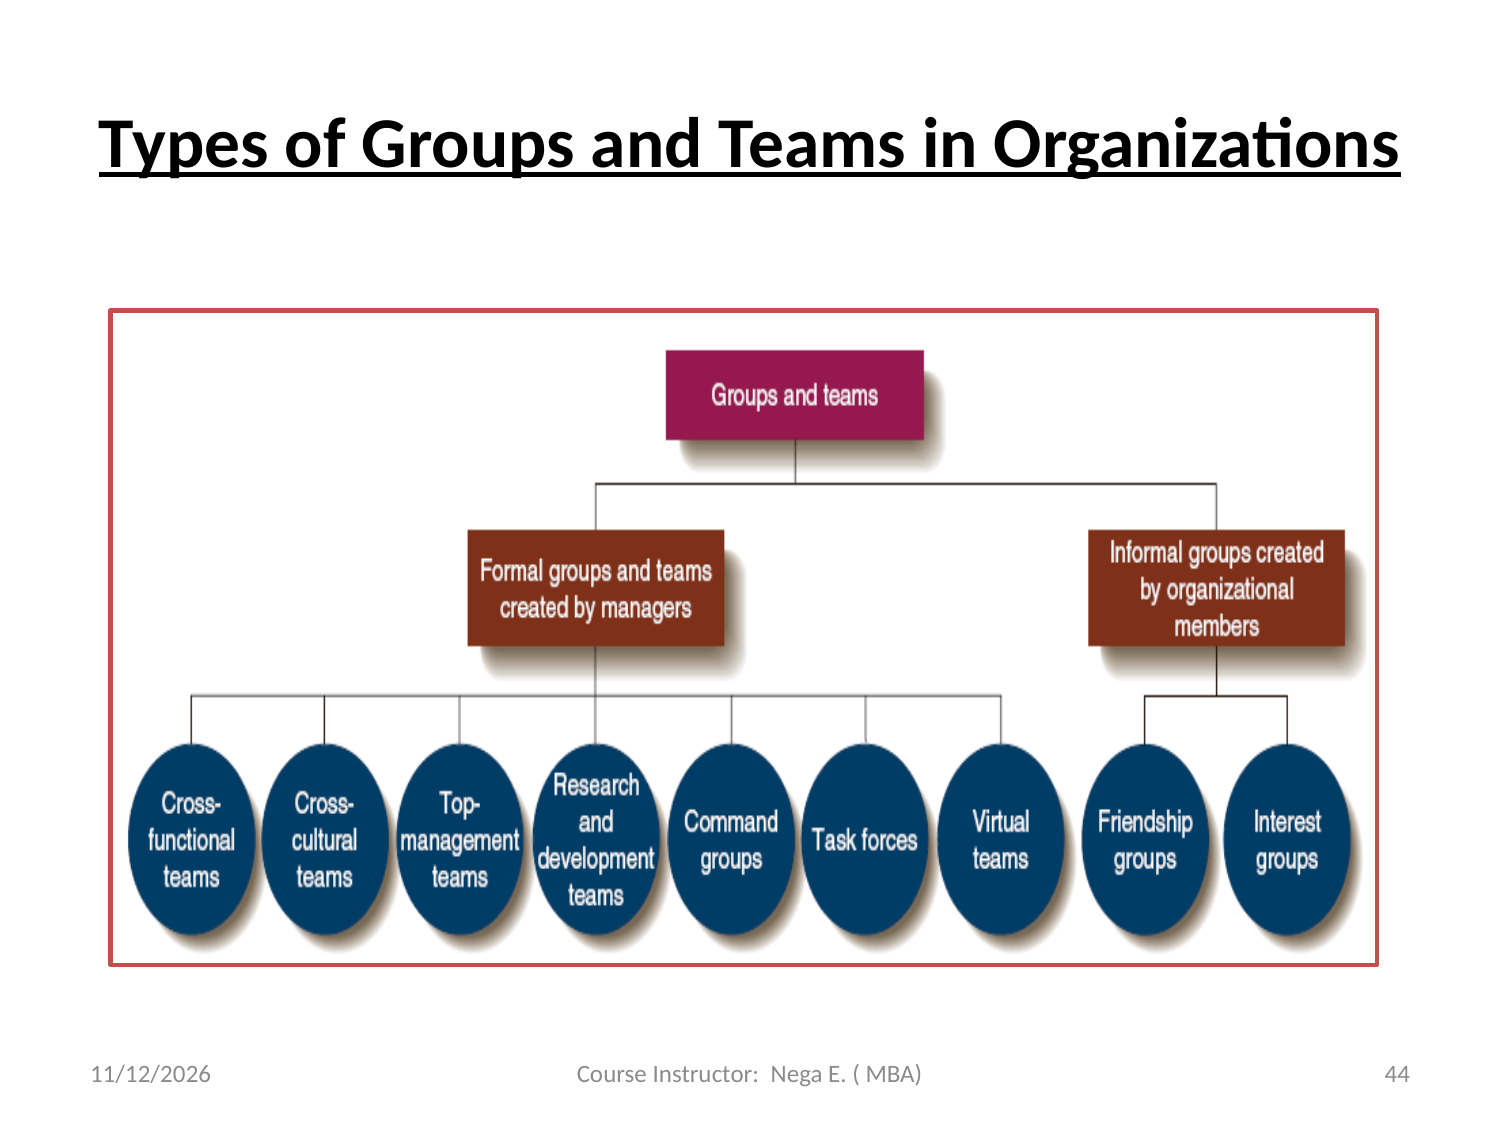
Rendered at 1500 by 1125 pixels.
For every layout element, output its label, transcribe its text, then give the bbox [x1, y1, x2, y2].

footer Course Instructor: Nega E. ( MBA) [512, 1042, 988, 1103]
slide_number 44 [1074, 1042, 1425, 1103]
title Types of Groups and Teams in Organizations [75, 45, 1425, 233]
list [112, 312, 1376, 963]
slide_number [75, 1042, 425, 1103]
